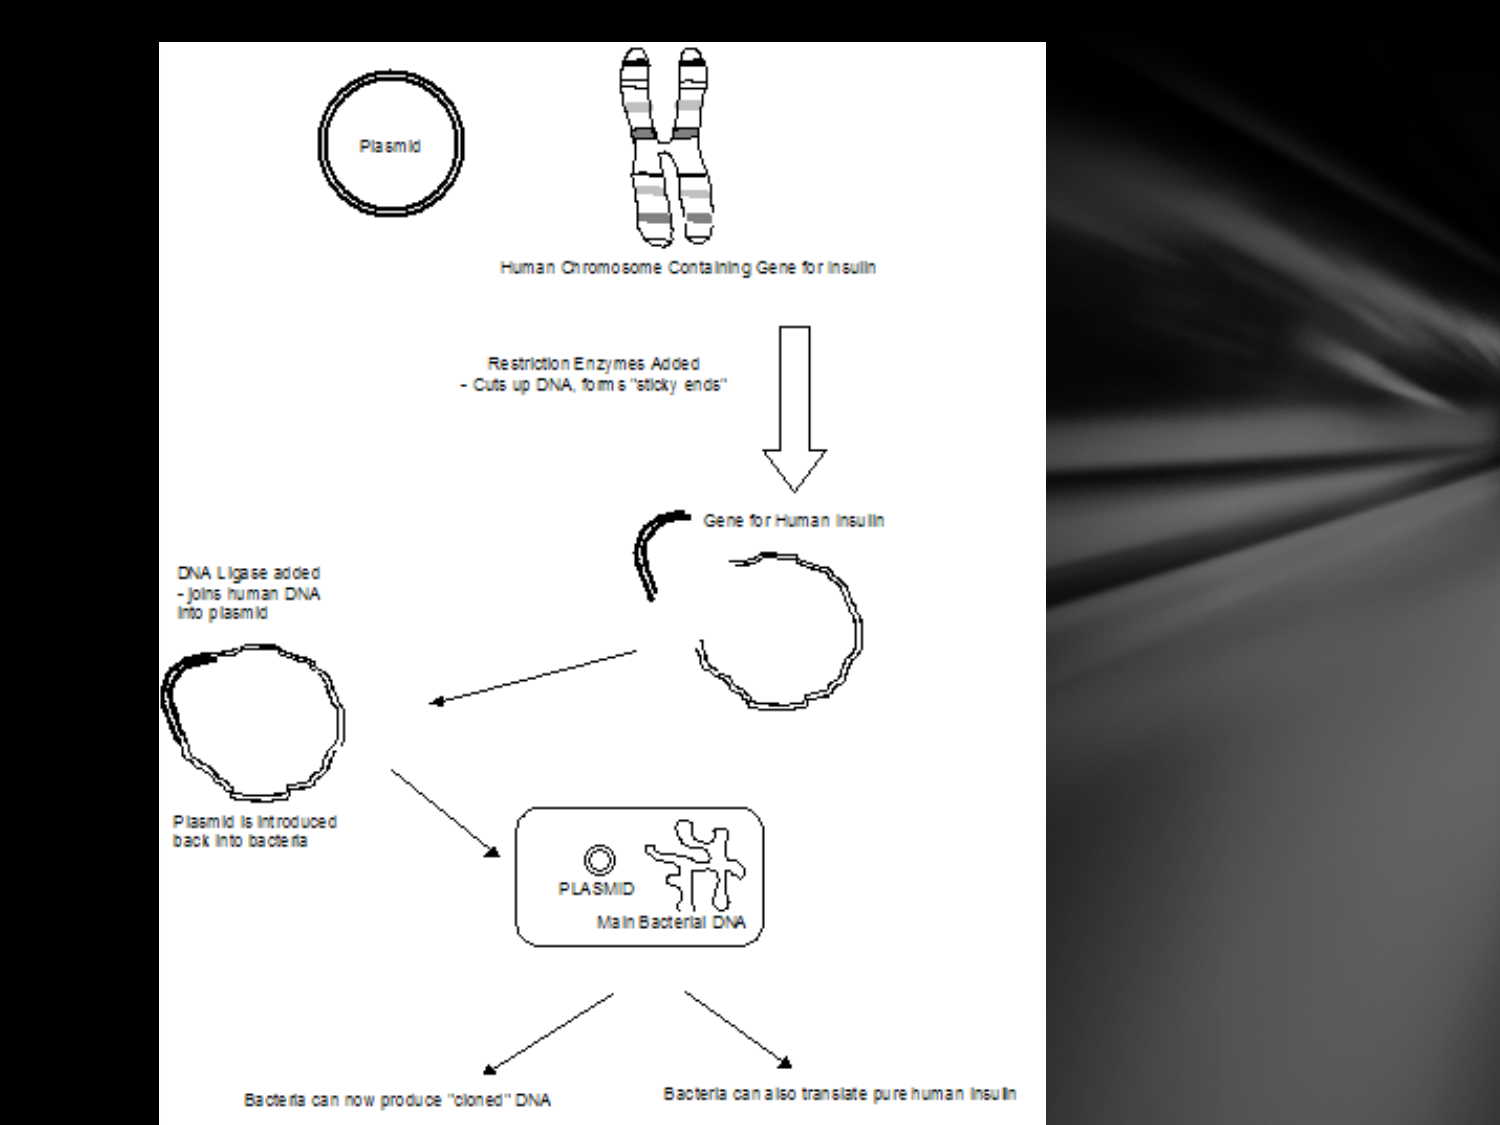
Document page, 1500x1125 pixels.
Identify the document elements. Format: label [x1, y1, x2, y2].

picture [159, 42, 1046, 1125]
